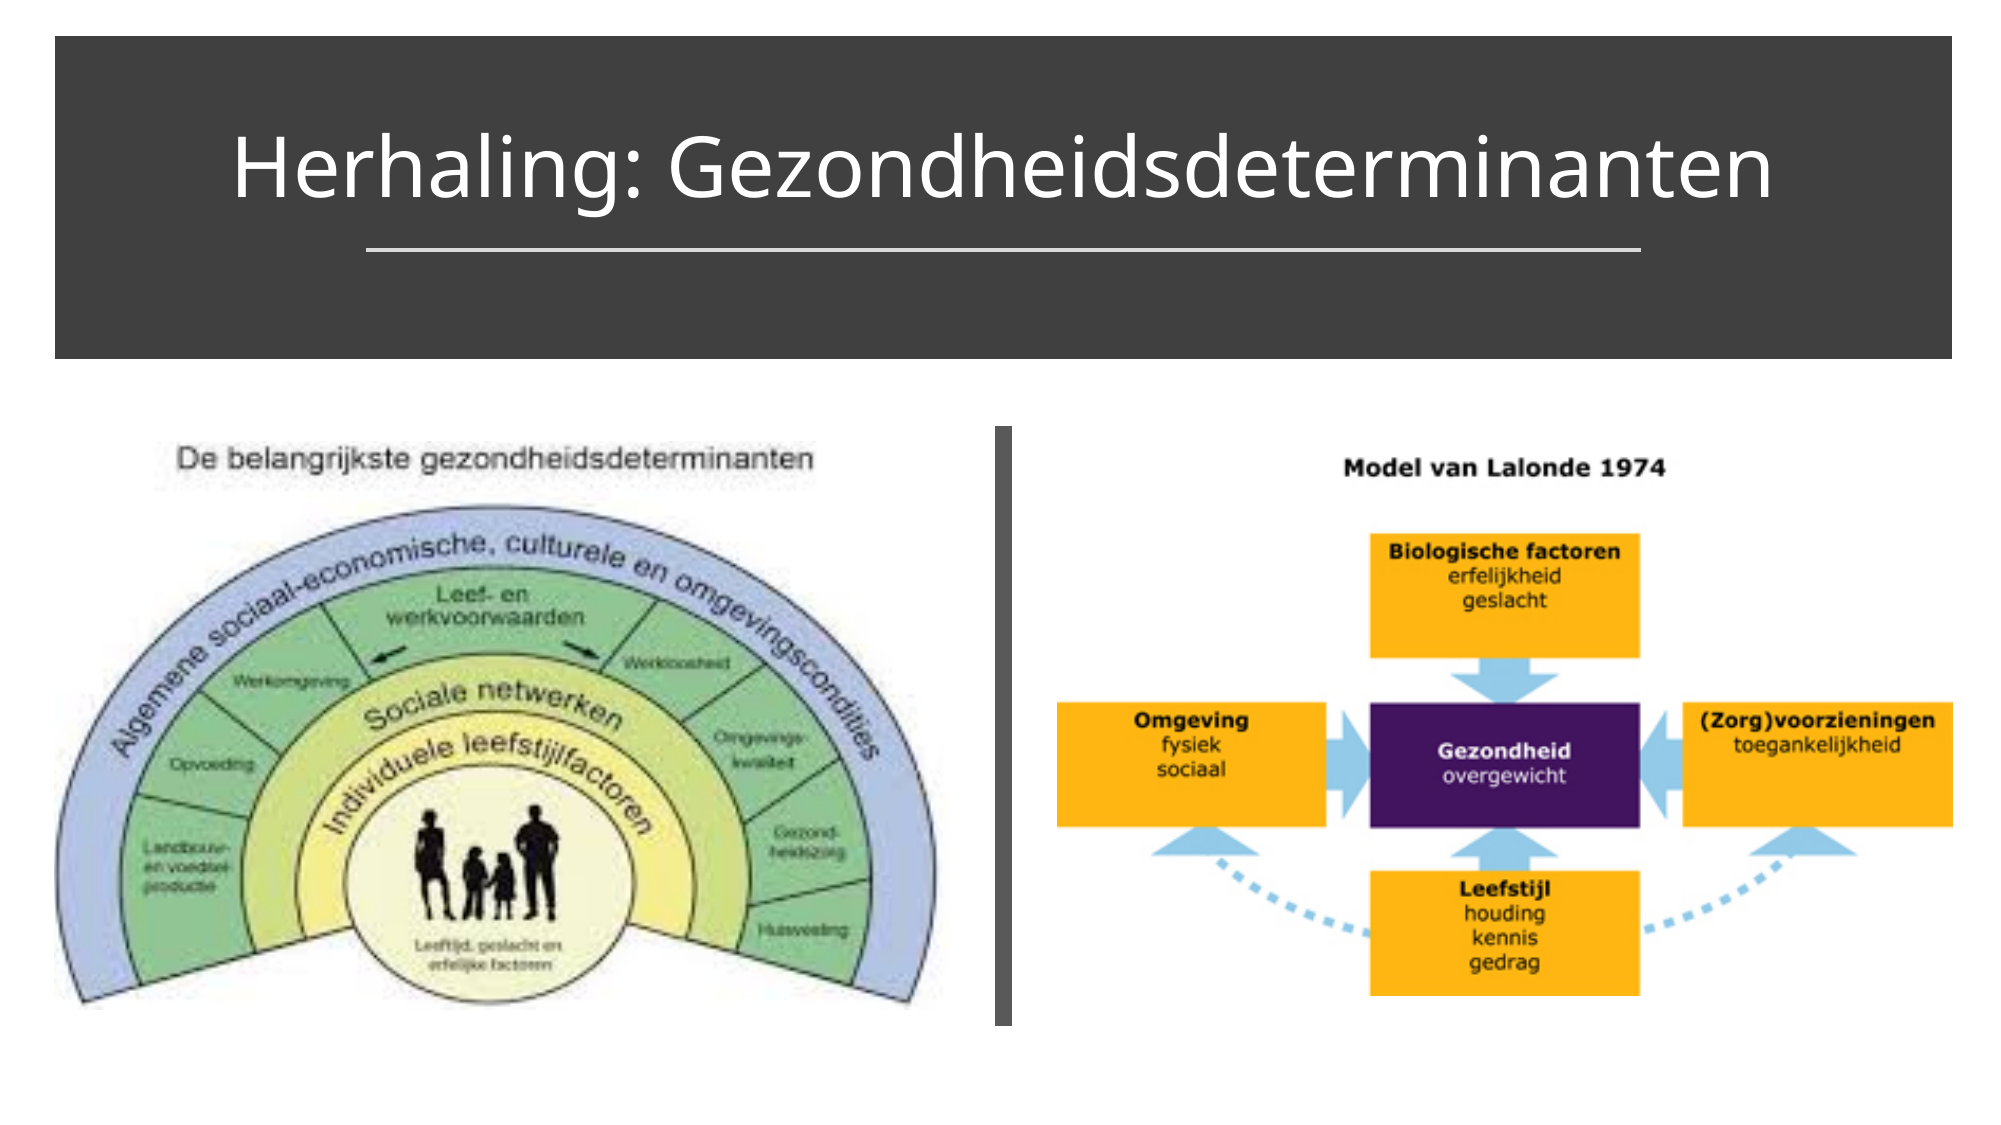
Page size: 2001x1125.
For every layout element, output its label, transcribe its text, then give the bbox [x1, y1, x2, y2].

text_box [64, 45, 1942, 350]
title Herhaling: Gezondheidsdeterminanten [89, 71, 1917, 224]
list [54, 441, 950, 1010]
picture [1057, 456, 1953, 996]
